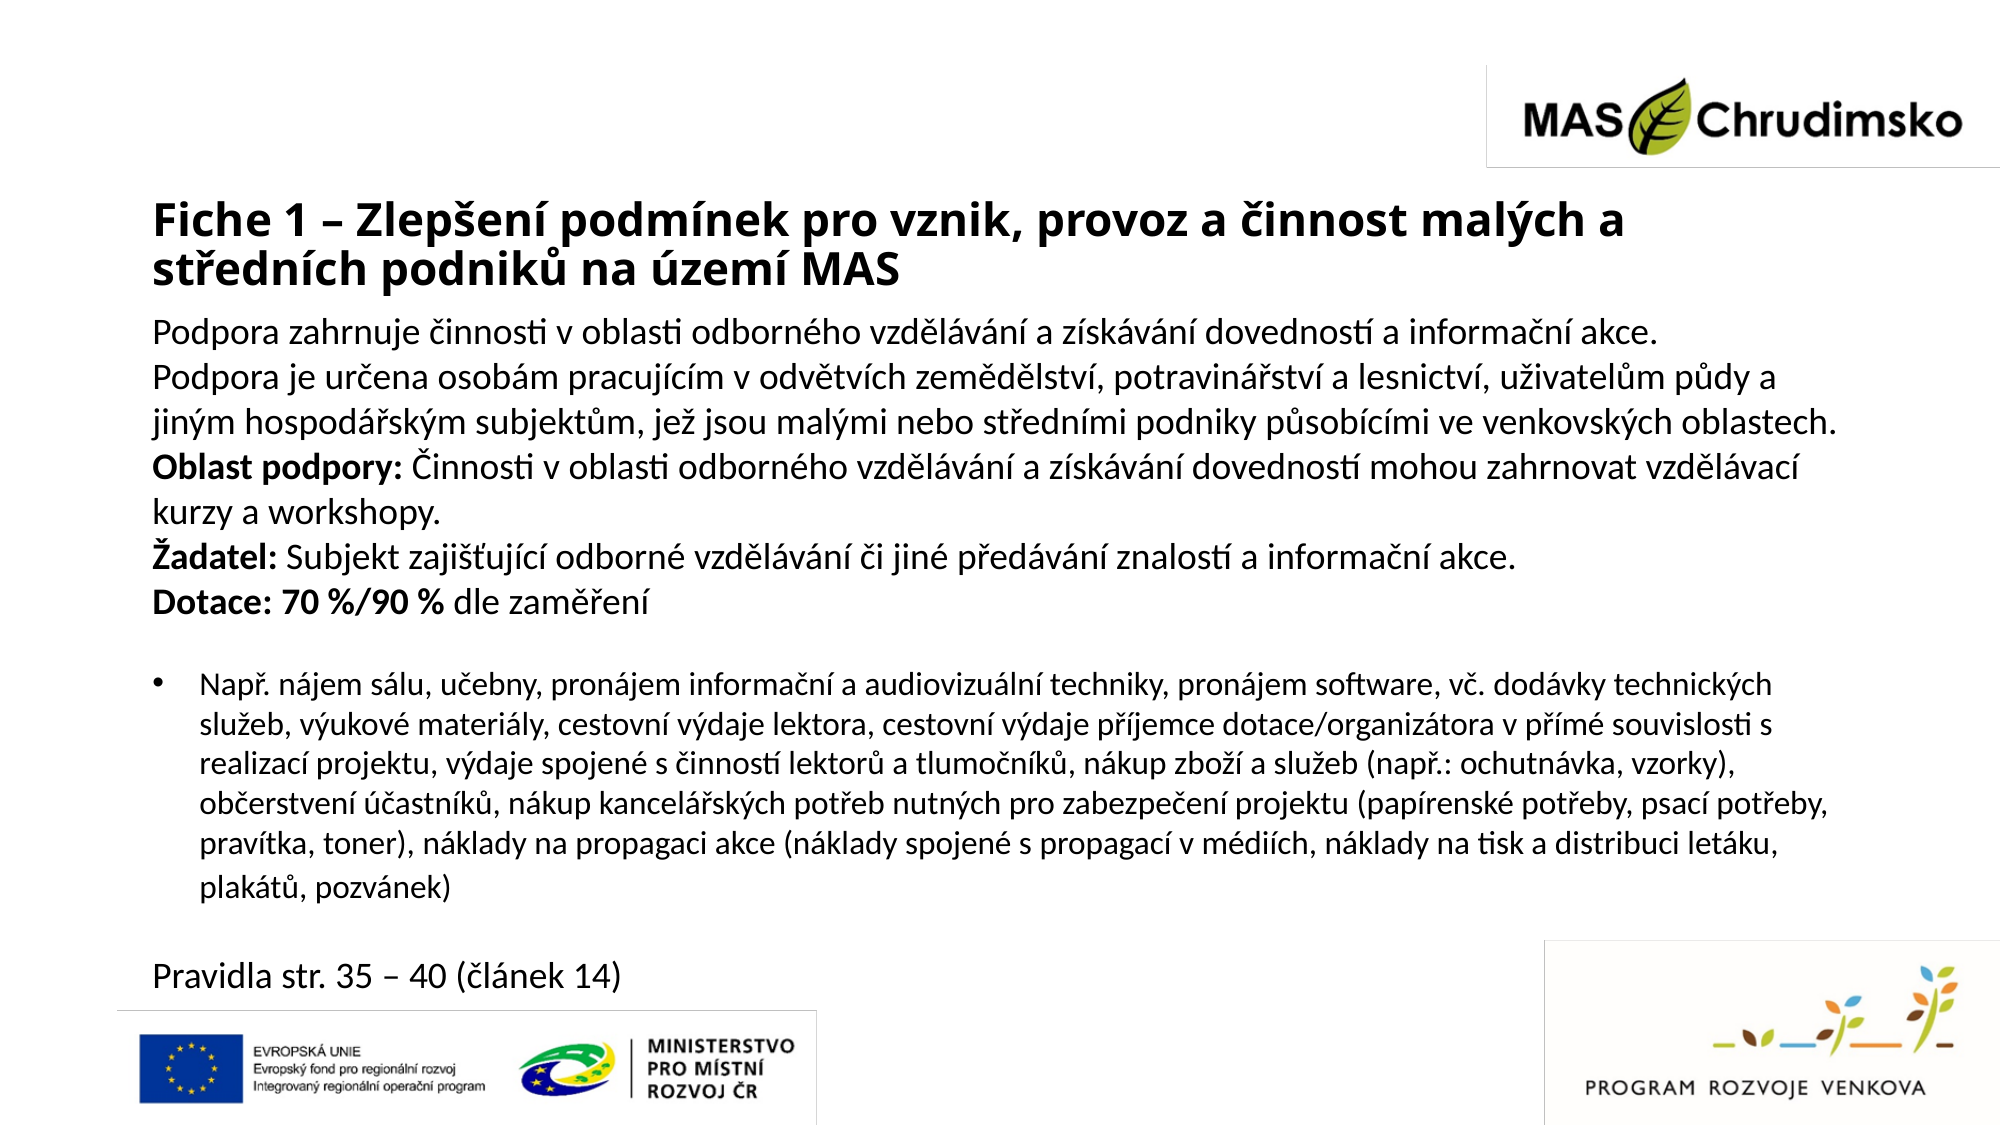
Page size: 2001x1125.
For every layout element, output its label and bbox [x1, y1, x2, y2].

picture [117, 65, 2000, 1125]
